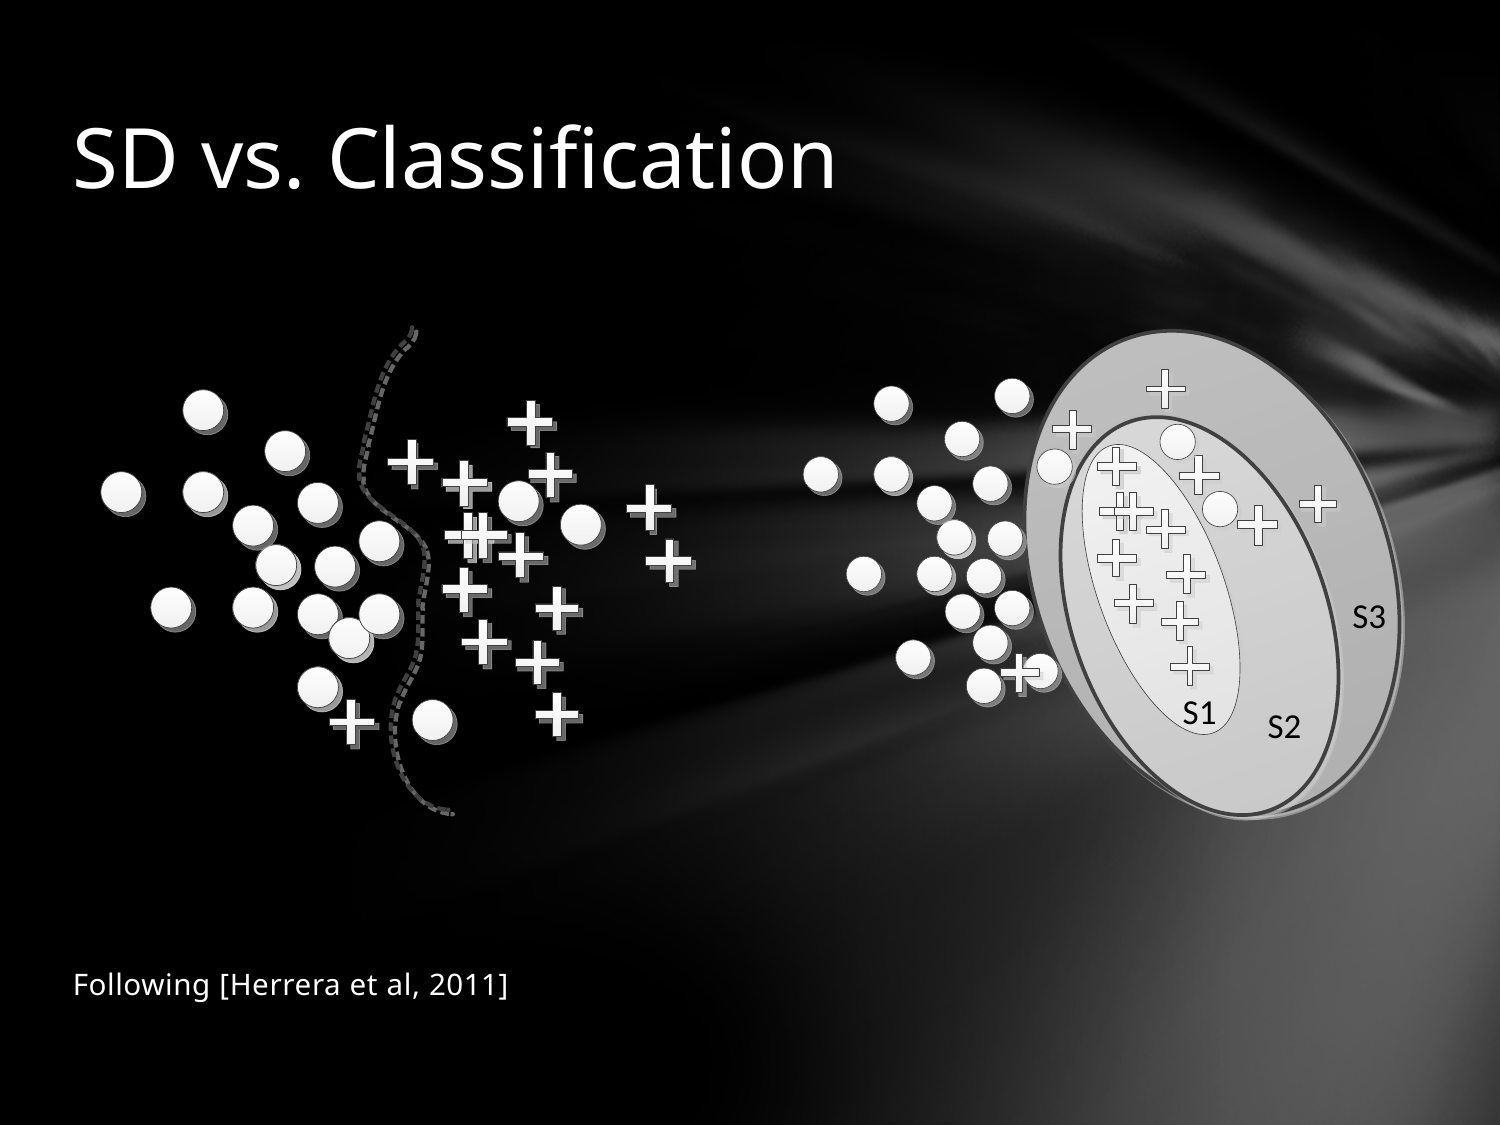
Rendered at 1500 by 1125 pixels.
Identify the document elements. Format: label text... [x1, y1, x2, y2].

picture [96, 321, 700, 821]
title SD vs. Classification [57, 37, 1318, 213]
picture [799, 325, 1408, 824]
list Following [Herrera et al, 2011] [57, 239, 1318, 1015]
